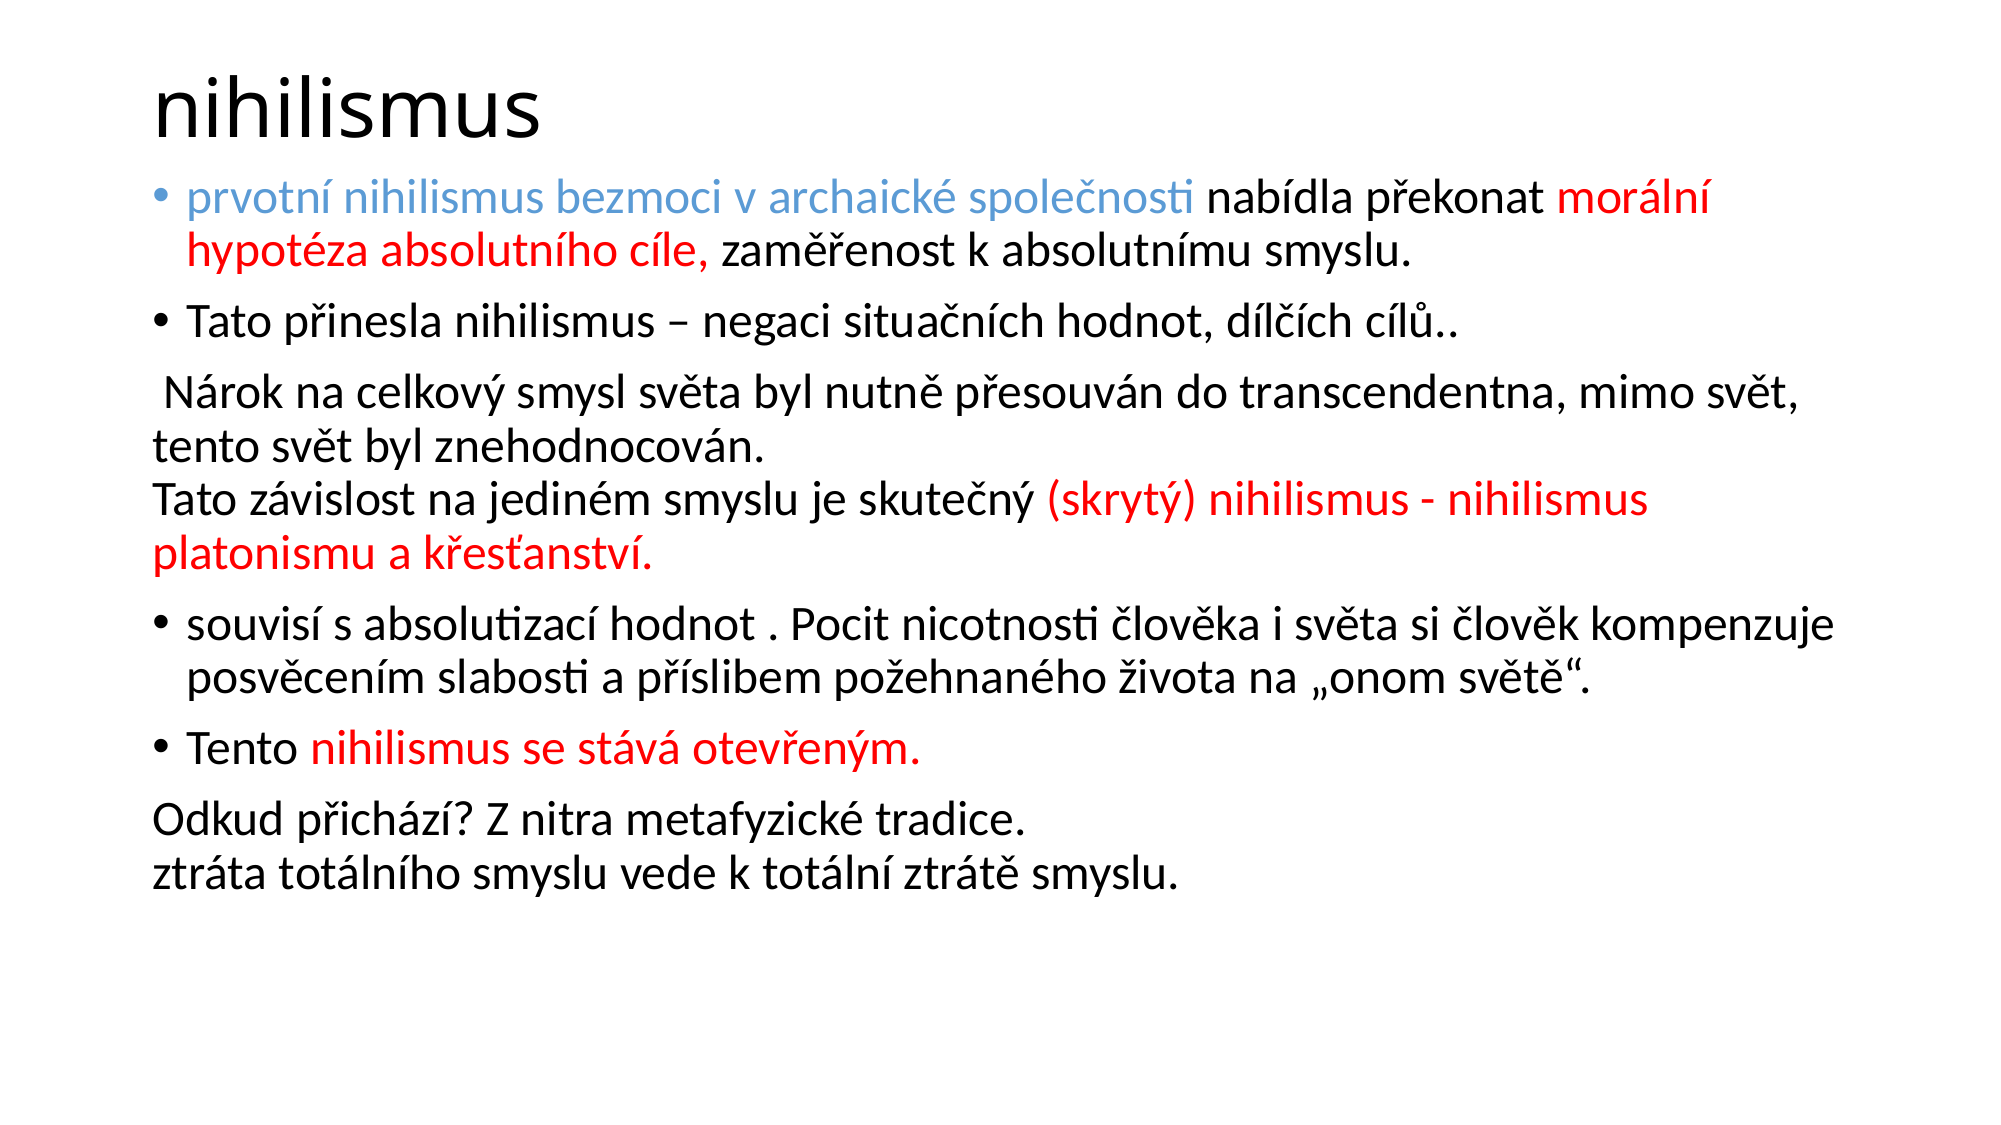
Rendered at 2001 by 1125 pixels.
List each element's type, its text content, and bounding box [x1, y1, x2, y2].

list prvotní nihilismus bezmoci v archaické společnosti nabídla překonat morální hypotéza absolutního cíle, zaměřenost k absolutnímu smyslu. Tato přinesla nihilismus – negaci situačních hodnot, dílčích cílů.. Nárok na celkový smysl světa byl nutně přesouván do transcendentna, mimo svět, tento svět byl znehodnocován. Tato závislost na jediném smyslu je skutečný (skrytý) nihilismus - nihilismus platonismu a křesťanství. souvisí s absolutizací hodnot . Pocit nicotnosti člověka i světa si člověk kompenzuje posvěcením slabosti a příslibem požehnaného života na „onom světě“. Tento nihilismus se stává otevřeným. Odkud přichází? Z nitra metafyzické tradice. ztráta totálního smyslu vede k totální ztrátě smyslu. [137, 163, 1863, 1014]
title nihilismus [137, 59, 1863, 163]
